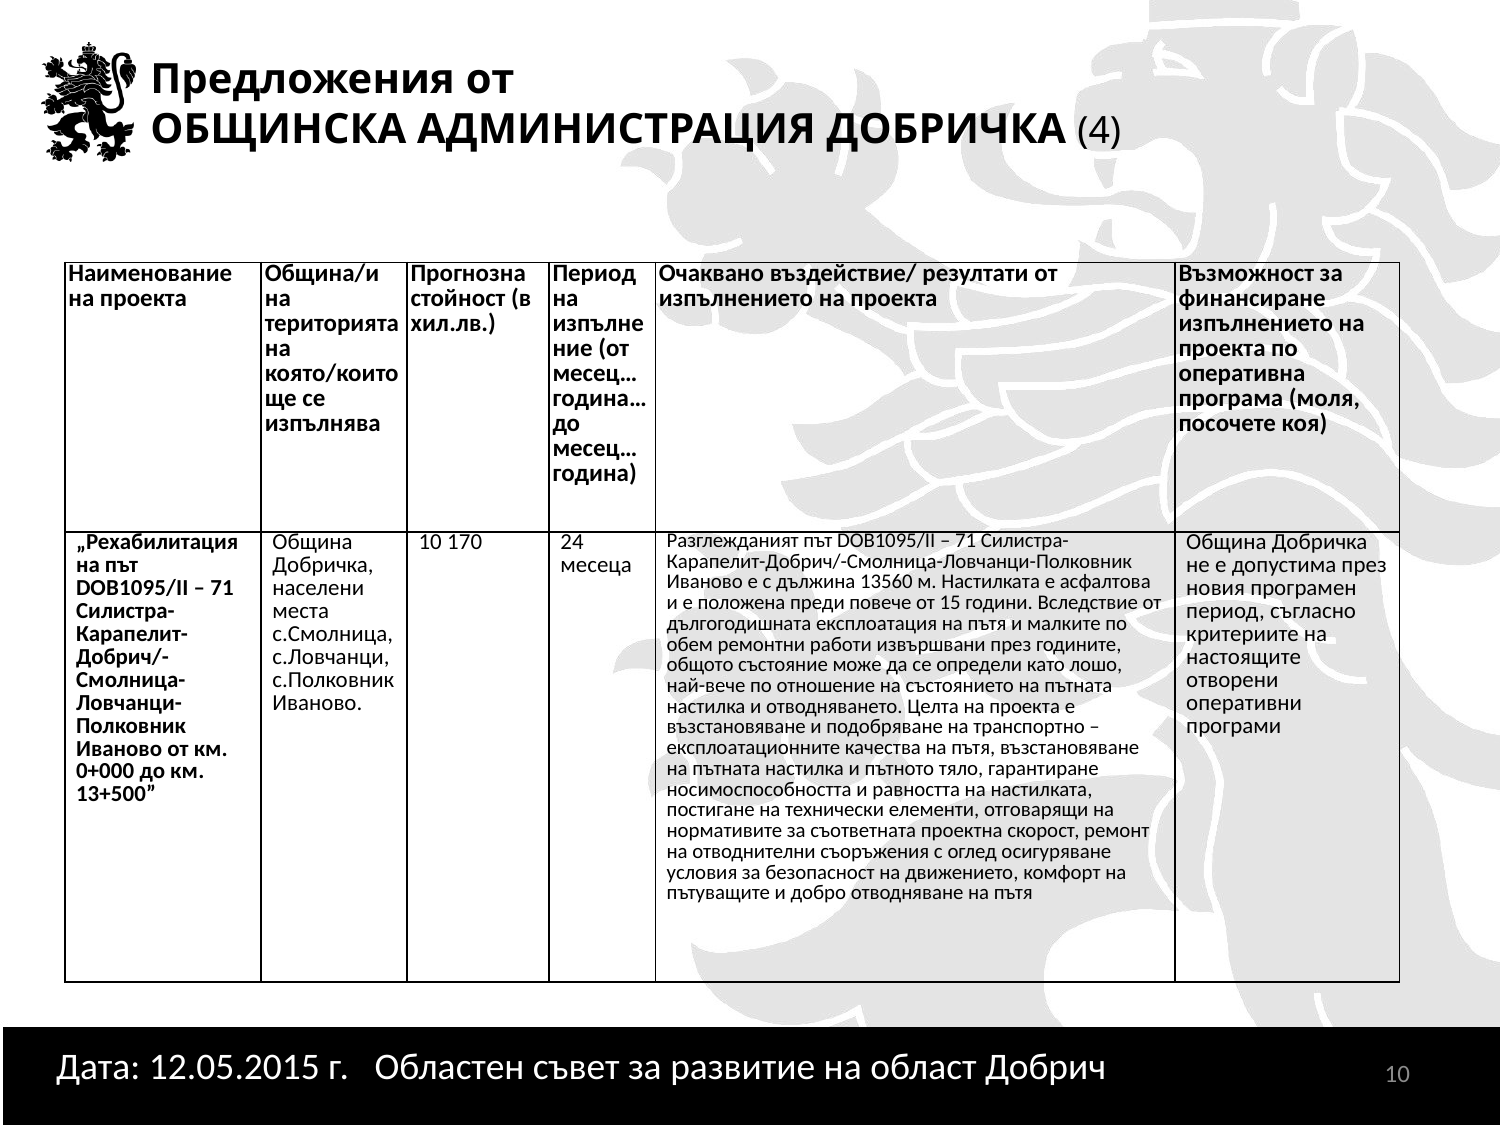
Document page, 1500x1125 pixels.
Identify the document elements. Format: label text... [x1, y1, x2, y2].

table_header Период на изпълнение (от месец… година… до месец… година) [550, 263, 655, 497]
title Предложения от ОБЩИНСКА АДМИНИСТРАЦИЯ ДОБРИЧКА (4) [135, 14, 1425, 190]
table_cell 24 месеца [550, 499, 655, 928]
table_header Прогнозна стойност (в хил.лв.) [408, 263, 548, 497]
table_header Очаквано въздействие/ резултати от изпълнението на проекта [656, 263, 1174, 497]
table_cell 10 170 [408, 499, 548, 928]
table_cell Община Добричка, населени места с.Смолница, с.Ловчанци, с.Полковник Иваново. [262, 499, 406, 928]
table_cell Разглежданият път DOB1095/II – 71 Силистра-Карапелит-Добрич/-Смолница-Ловчанци-Полковник Иваново е с дължина 13560 м. Настилката е асфалтова и е положена преди повече от 15 години. Вследствие от дългогодишната експлоатация на пътя и малките по обем ремонтни работи извършвани през годините, общото състояние може да се определи като лошо, най-вече по отношение на състоянието на пътната настилка и отводняването. Целта на проекта е възстановяване и подобряване на транспортно – експлоатационните качества на пътя, възстановяване на пътната настилка и пътното тяло, гарантиране носимоспособността и равността на настилката, постигане на технически елементи, отговарящи на нормативите за съответната проектна скорост, ремонт на отводнителни съоръжения с оглед осигуряване условия за безопасност на движението, комфорт на пътуващите и добро отводняване на пътя [656, 499, 1174, 928]
table_header Възможност за финансиране изпълнението на проекта по оперативна програма (моля, посочете коя) [1176, 263, 1399, 497]
table_cell Община Добричка не е допустима през новия програмен период, съгласно критериите на настоящите отворени оперативни програми [1176, 499, 1399, 928]
table_header Наименование на проекта [66, 263, 260, 497]
picture [0, 0, 1500, 1125]
text_box Дата: 12.05.2015 г. Областен съвет за развитие на област Добрич [41, 1034, 1495, 1095]
slide_number 10 [1074, 1042, 1425, 1103]
table_cell „Рехабилитация на път DOB1095/II – 71 Силистра-Карапелит-Добрич/-Смолница-Ловчанци-Полковник Иваново от км. 0+000 до км. 13+500” [66, 499, 260, 928]
table_header Община/и на територията на която/които ще се изпълнява [262, 263, 406, 497]
